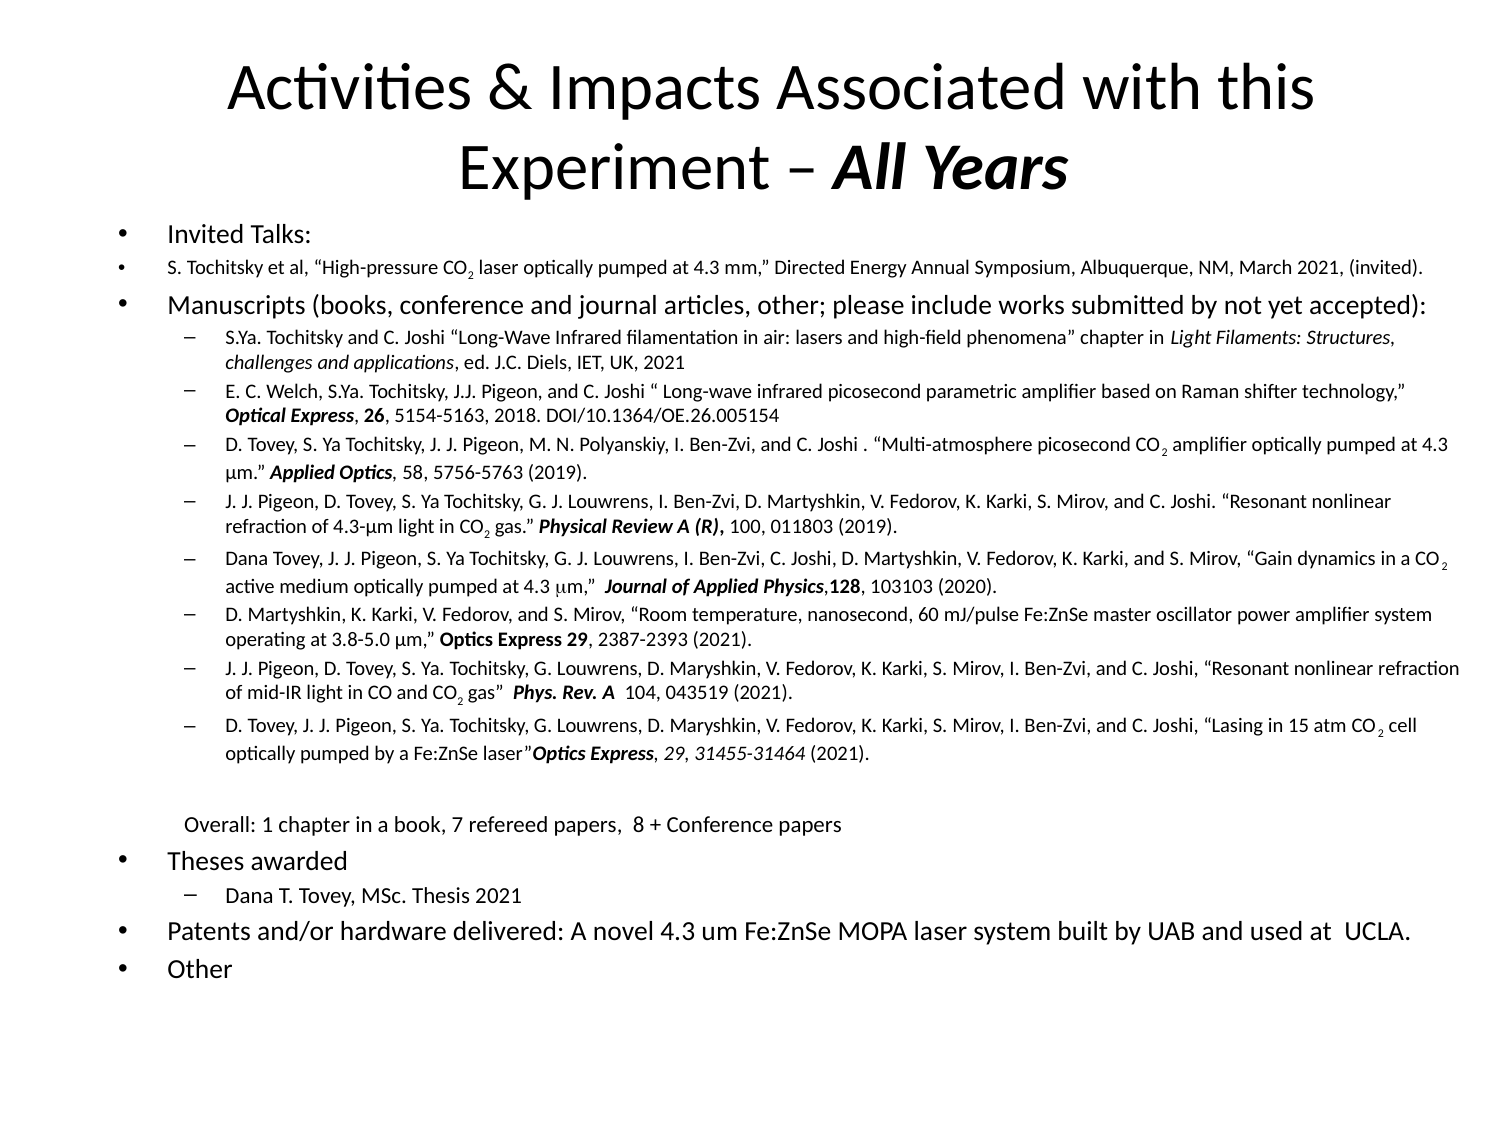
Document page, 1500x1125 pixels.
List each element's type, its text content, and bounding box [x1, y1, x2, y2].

list Invited Talks: S. Tochitsky et al, “High-pressure CO2 laser optically pumped at 4.3 mm,” Directed Energy Annual Symposium, Albuquerque, NM, March 2021, (invited). Manuscripts (books, conference and journal articles, other; please include works submitted by not yet accepted): S.Ya. Tochitsky and C. Joshi “Long-Wave Infrared filamentation in air: lasers and high-field phenomena” chapter in Light Filaments: Structures, challenges and applications, ed. J.C. Diels, IET, UK, 2021 E. C. Welch, S.Ya. Tochitsky, J.J. Pigeon, and C. Joshi “ Long-wave infrared picosecond parametric amplifier based on Raman shifter technology,” Optical Express, 26, 5154-5163, 2018. DOI/10.1364/OE.26.005154 D. Tovey, S. Ya Tochitsky, J. J. Pigeon, M. N. Polyanskiy, I. Ben-Zvi, and C. Joshi . “Multi-atmosphere picosecond CO2 amplifier optically pumped at 4.3 µm.” Applied Optics, 58, 5756-5763 (2019). J. J. Pigeon, D. Tovey, S. Ya Tochitsky, G. J. Louwrens, I. Ben-Zvi, D. Martyshkin, V. Fedorov, K. Karki, S. Mirov, and C. Joshi. “Resonant nonlinear refraction of 4.3-µm light in CO2 gas.” Physical Review A (R), 100, 011803 (2019). Dana Tovey, J. J. Pigeon, S. Ya Tochitsky, G. J. Louwrens, I. Ben-Zvi, C. Joshi, D. Martyshkin, V. Fedorov, K. Karki, and S. Mirov, “Gain dynamics in a CO2 active medium optically pumped at 4.3 m,” Journal of Applied Physics,128, 103103 (2020). D. Martyshkin, K. Karki, V. Fedorov, and S. Mirov, “Room temperature, nanosecond, 60 mJ/pulse Fe:ZnSe master oscillator power amplifier system operating at 3.8-5.0 µm,” Optics Express 29, 2387-2393 (2021). J. J. Pigeon, D. Tovey, S. Ya. Tochitsky, G. Louwrens, D. Maryshkin, V. Fedorov, K. Karki, S. Mirov, I. Ben-Zvi, and C. Joshi, “Resonant nonlinear refraction of mid-IR light in CO and CO2 gas” Phys. Rev. A 104, 043519 (2021). D. Tovey, J. J. Pigeon, S. Ya. Tochitsky, G. Louwrens, D. Maryshkin, V. Fedorov, K. Karki, S. Mirov, I. Ben-Zvi, and C. Joshi, “Lasing in 15 atm CO2 cell optically pumped by a Fe:ZnSe laser”Optics Express, 29, 31455-31464 (2021). Overall: 1 chapter in a book, 7 refereed papers, 8 + Conference papers Theses awarded Dana T. Tovey, MSc. Thesis 2021 Patents and/or hardware delivered: A novel 4.3 um Fe:ZnSe MOPA laser system built by UAB and used at UCLA. Other [103, 208, 1478, 1014]
title Activities & Impacts Associated with this Experiment – All Years [54, 14, 1489, 232]
